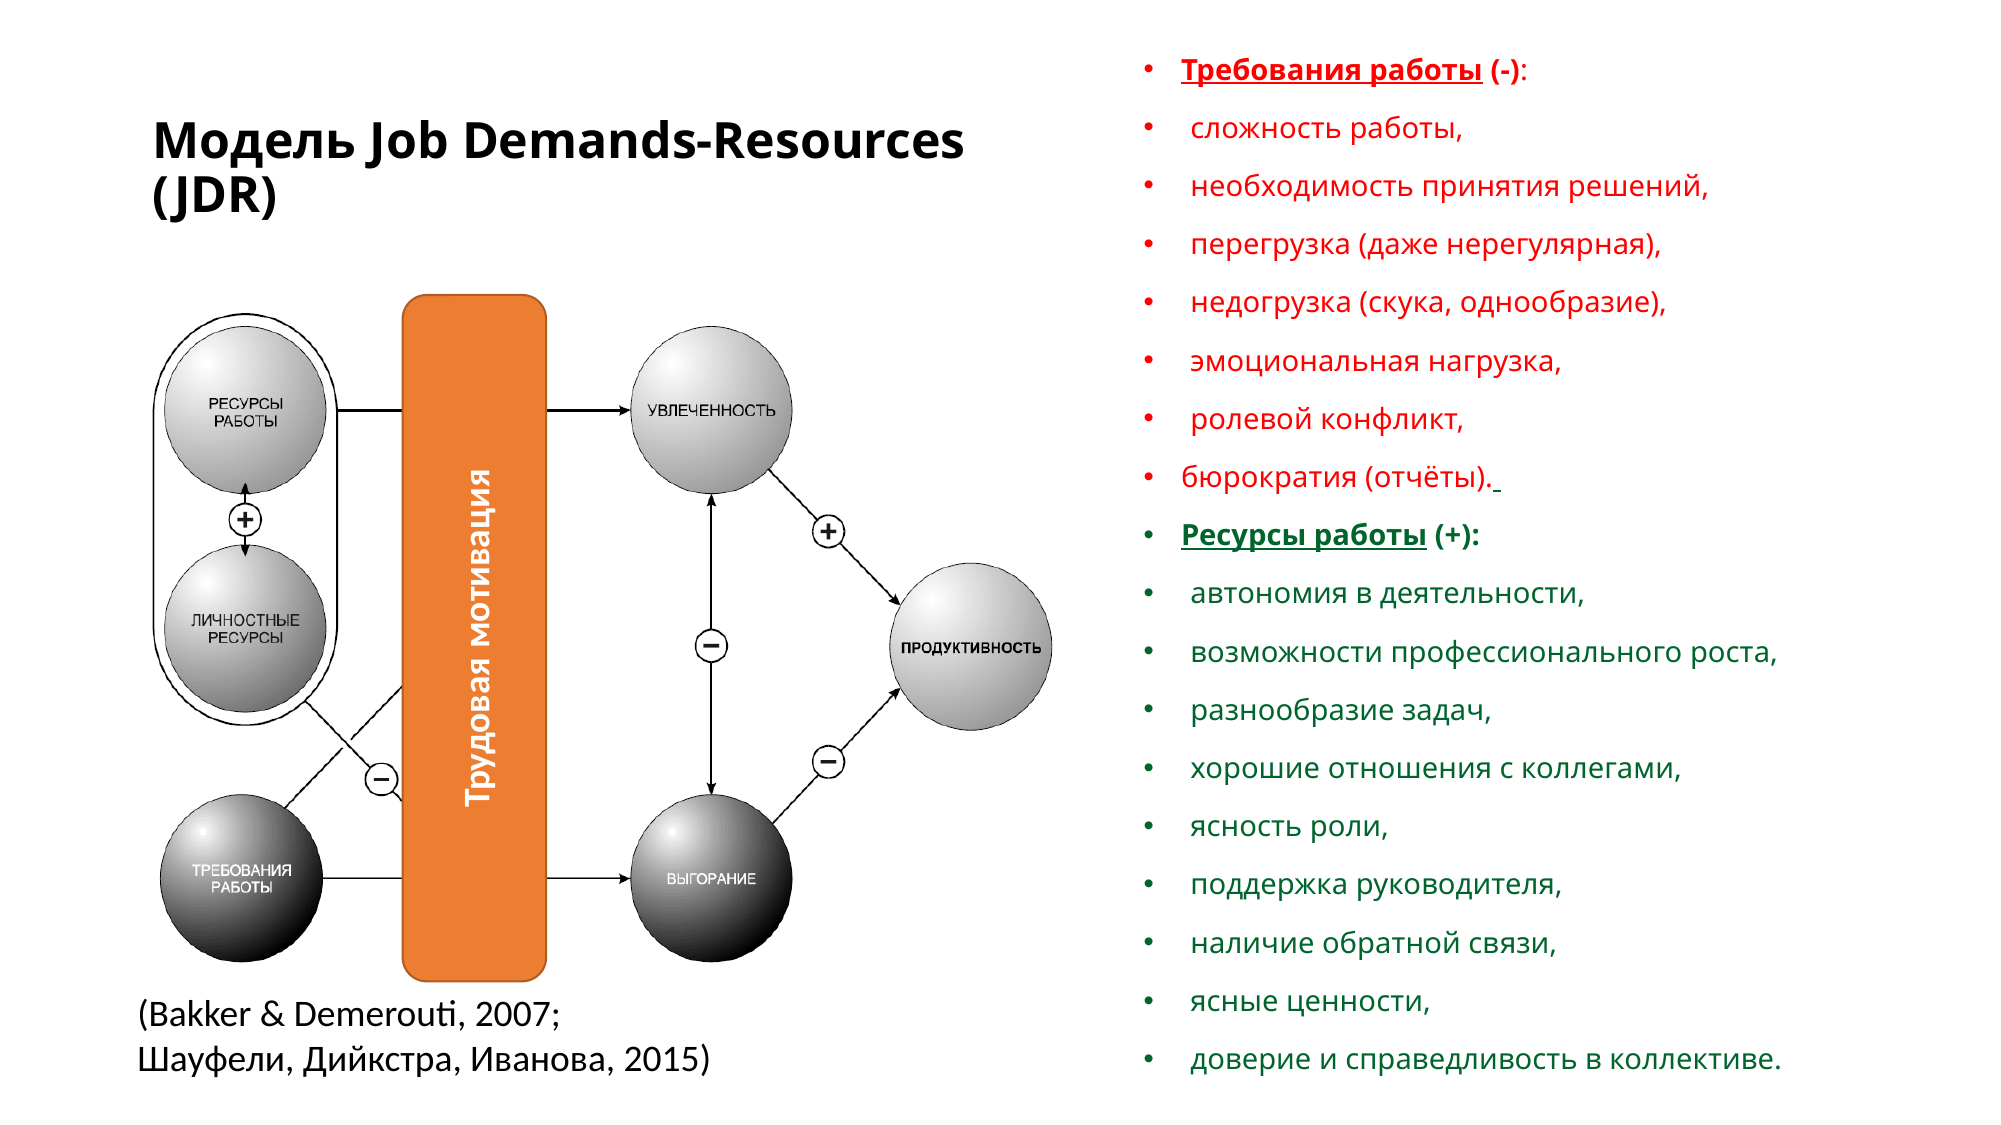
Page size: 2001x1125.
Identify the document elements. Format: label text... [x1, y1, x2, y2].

text_box (Bakker & Demerouti, 2007; Шауфели, Дийкстра, Иванова, 2015) [122, 982, 944, 1086]
list Требования работы (-): сложность работы, необходимость принятия решений, перегрузка (даже нерегулярная), недогрузка (скука, однообразие), эмоциональная нагрузка, ролевой конфликт, бюрократия (отчёты). Ресурсы работы (+): автономия в деятельности, возможности профессионального роста, разнообразие задач, хорошие отношения с коллегами, ясность роли, поддержка руководителя, наличие обратной связи, ясные ценности, доверие и справедливость в коллективе. [1128, 40, 1979, 1034]
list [90, 257, 1057, 982]
list Модель Job Demands-Resources (JDR) [137, 66, 984, 231]
